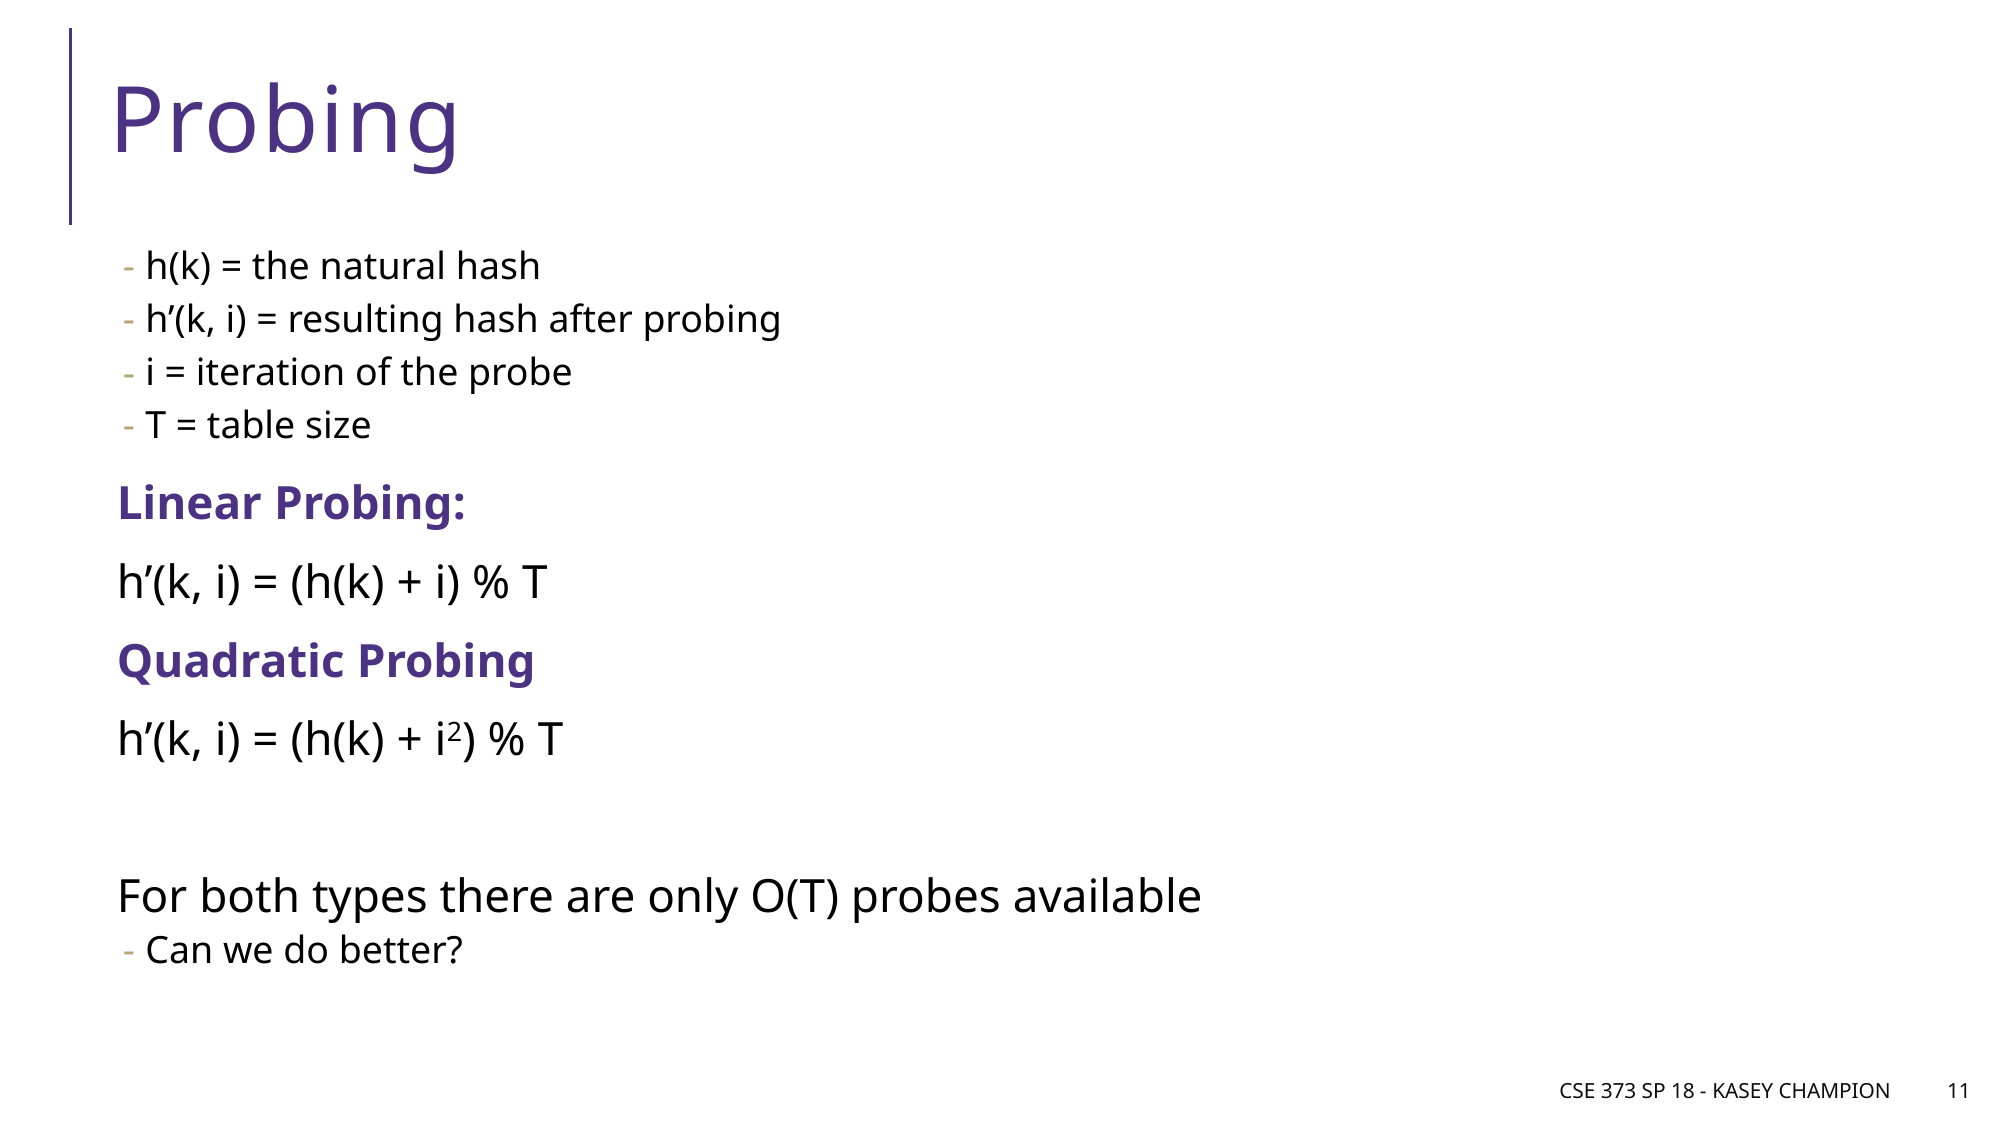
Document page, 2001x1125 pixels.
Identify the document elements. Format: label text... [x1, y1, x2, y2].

list h(k) = the natural hash h’(k, i) = resulting hash after probing i = iteration of the probe T = table size Linear Probing: h’(k, i) = (h(k) + i) % T Quadratic Probing h’(k, i) = (h(k) + i2) % T For both types there are only O(T) probes available Can we do better? [94, 240, 1930, 1035]
footer CSE 373 SP 18 - Kasey Champion [937, 1069, 1906, 1115]
slide_number 11 [1916, 1069, 1986, 1115]
title Probing [94, 43, 1930, 210]
